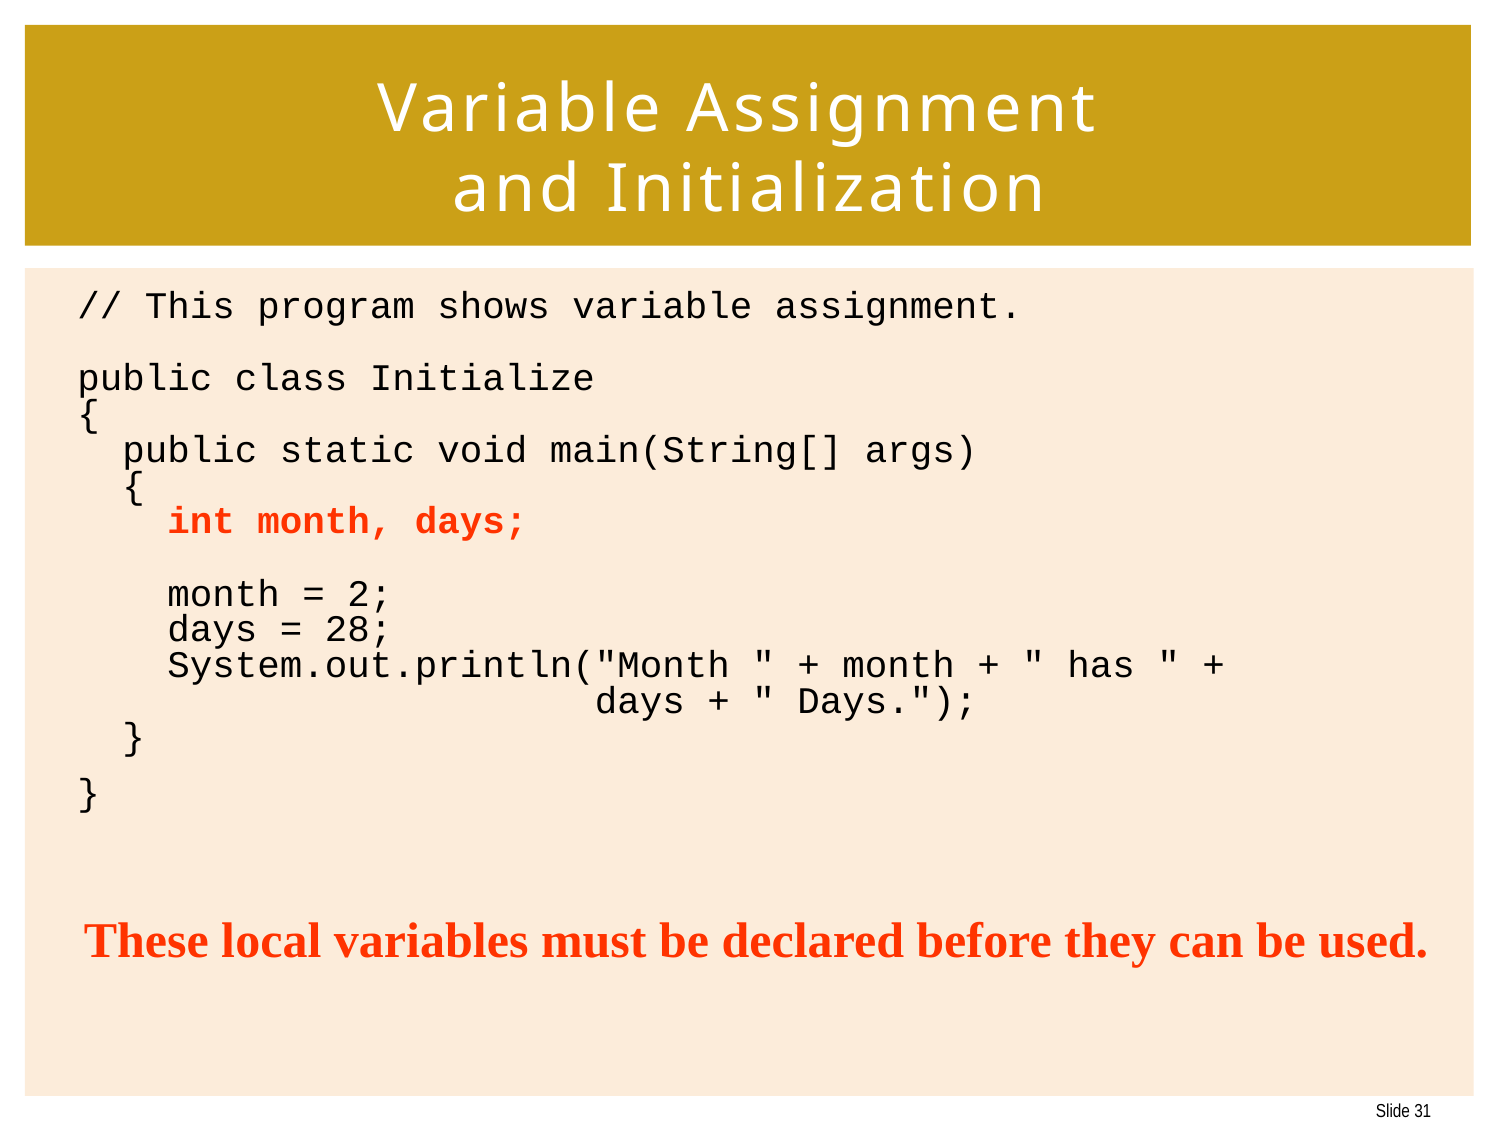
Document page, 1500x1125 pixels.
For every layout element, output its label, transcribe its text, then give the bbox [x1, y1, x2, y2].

title Variable Assignment and Initialization [62, 58, 1438, 232]
text_box These local variables must be declared before they can be used. [69, 899, 1444, 975]
list // This program shows variable assignment. public class Initialize { public static void main(String[] args) { int month, days; month = 2; days = 28; System.out.println("Month " + month + " has " + days + " Days."); } } [62, 281, 1442, 1005]
